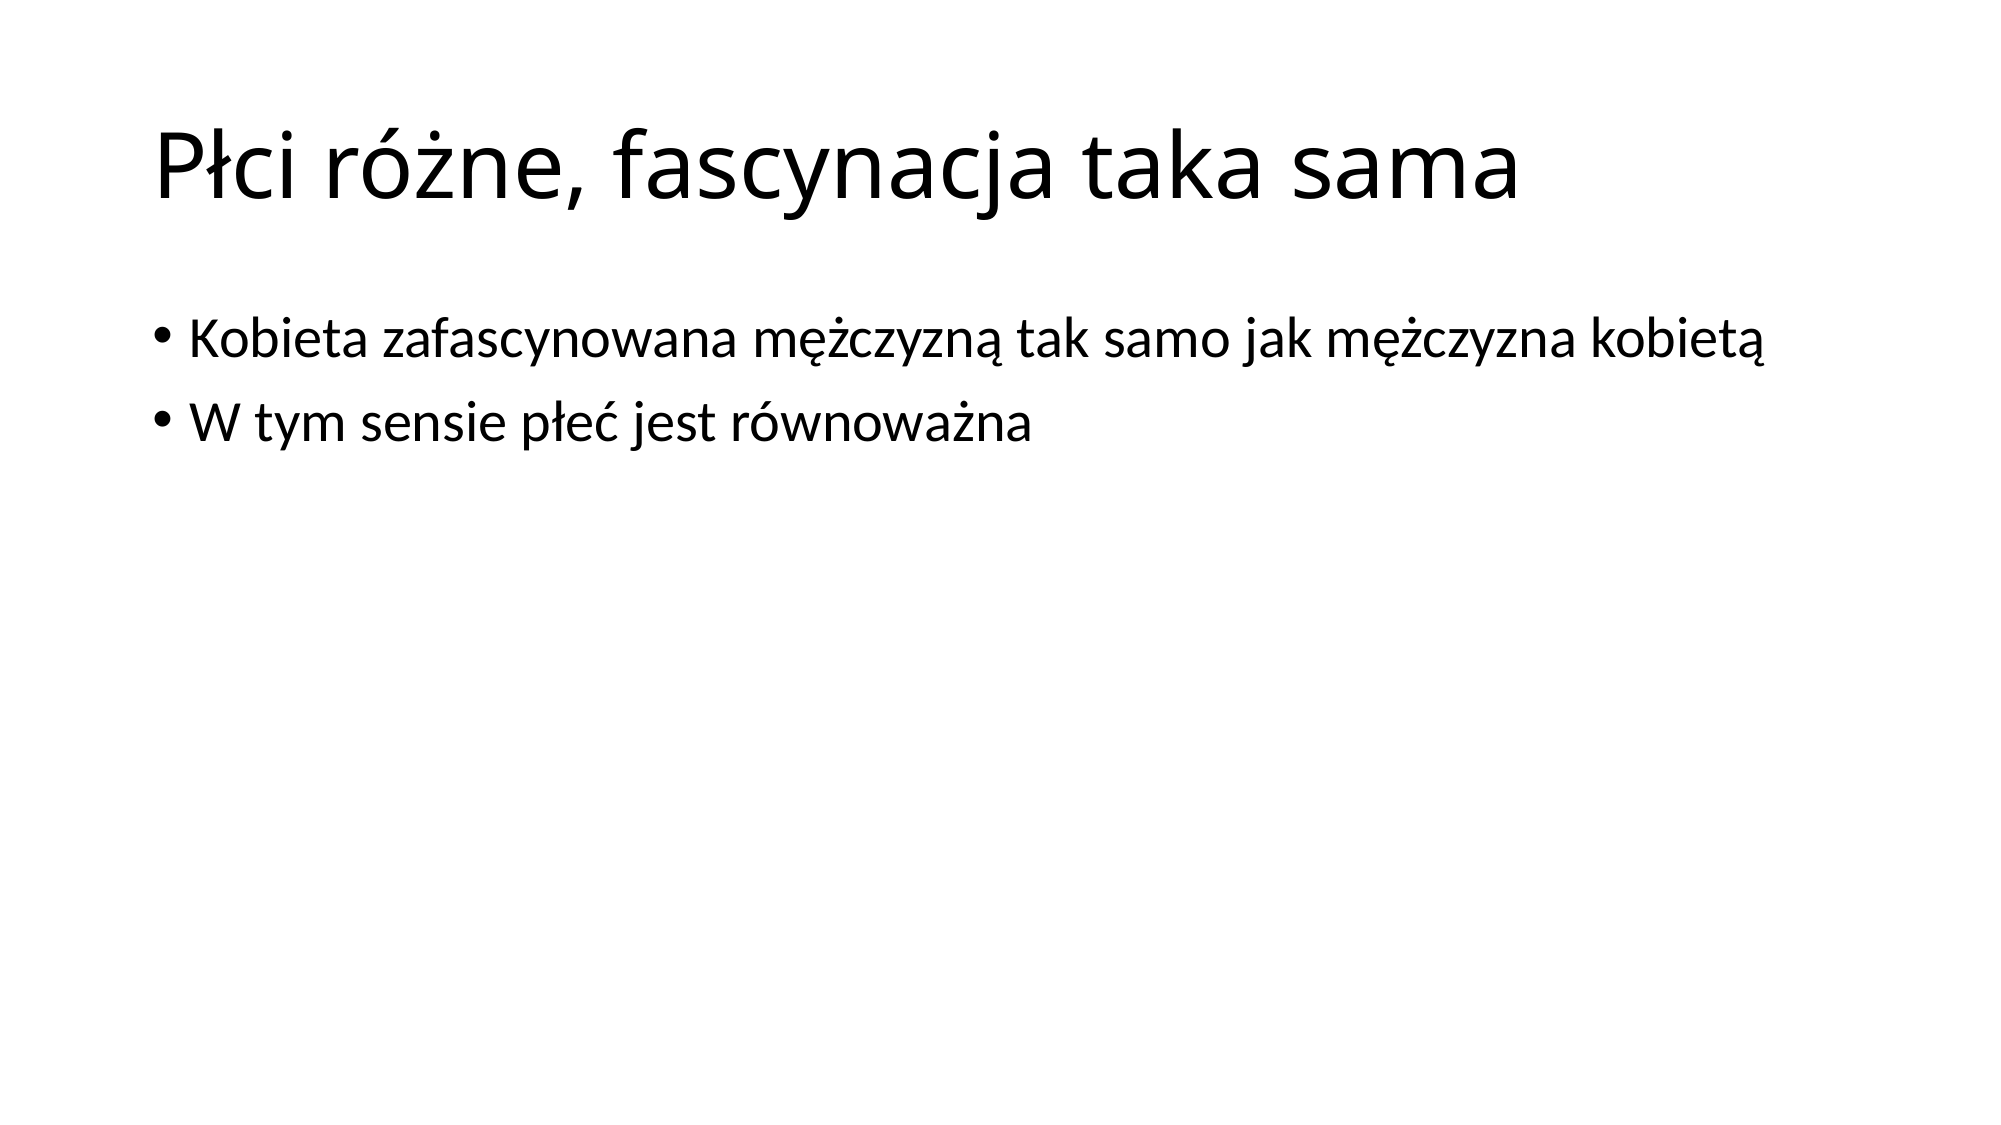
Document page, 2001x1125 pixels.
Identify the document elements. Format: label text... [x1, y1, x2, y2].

title Płci różne, fascynacja taka sama [137, 59, 1863, 278]
list Kobieta zafascynowana mężczyzną tak samo jak mężczyzna kobietą W tym sensie płeć jest równoważna [137, 299, 1863, 1014]
